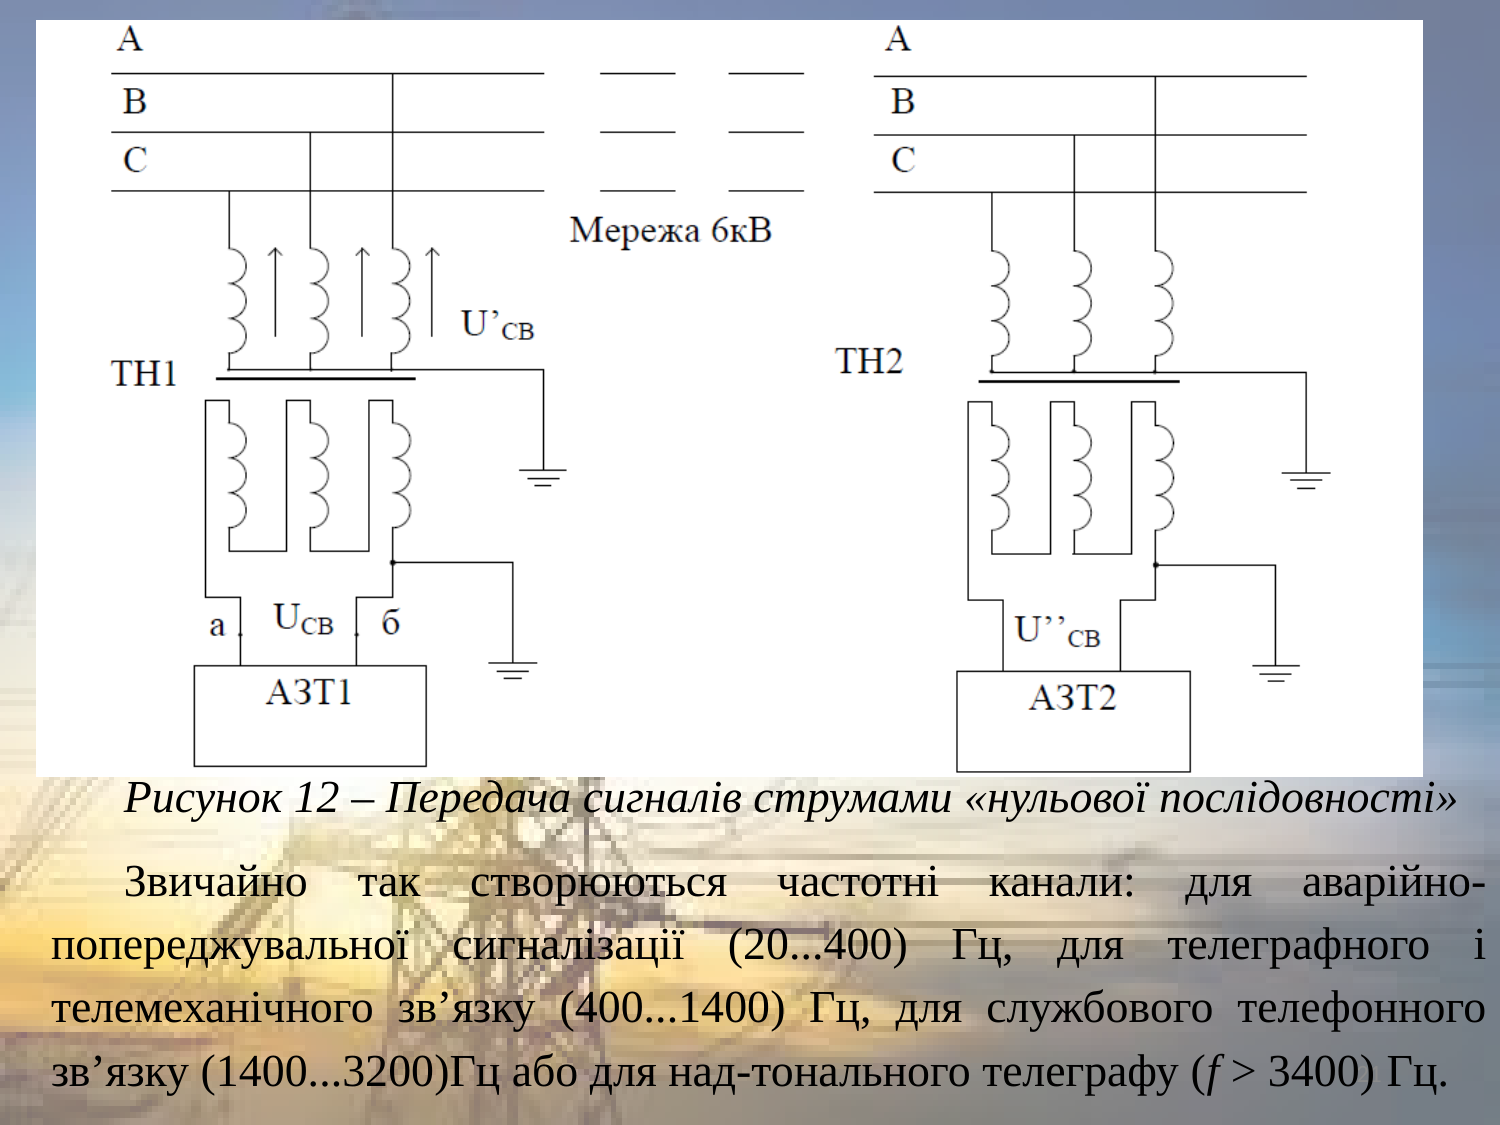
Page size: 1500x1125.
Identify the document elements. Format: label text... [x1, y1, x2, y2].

picture [36, 19, 1423, 777]
text_box Рисунок 12 ‒ Передача сигналів струмами «нульової послідовності» Звичайно так створюються частотні канали: для аварійно- попереджувальної сигналізації (20...400) Гц, для телеграфного і телемеханічного зв’язку (400...1400) Гц, для службового телефонного зв’язку (1400...3200)Гц або для над-тонального телеграфу (f > 3400) Гц. [36, 751, 1500, 1103]
